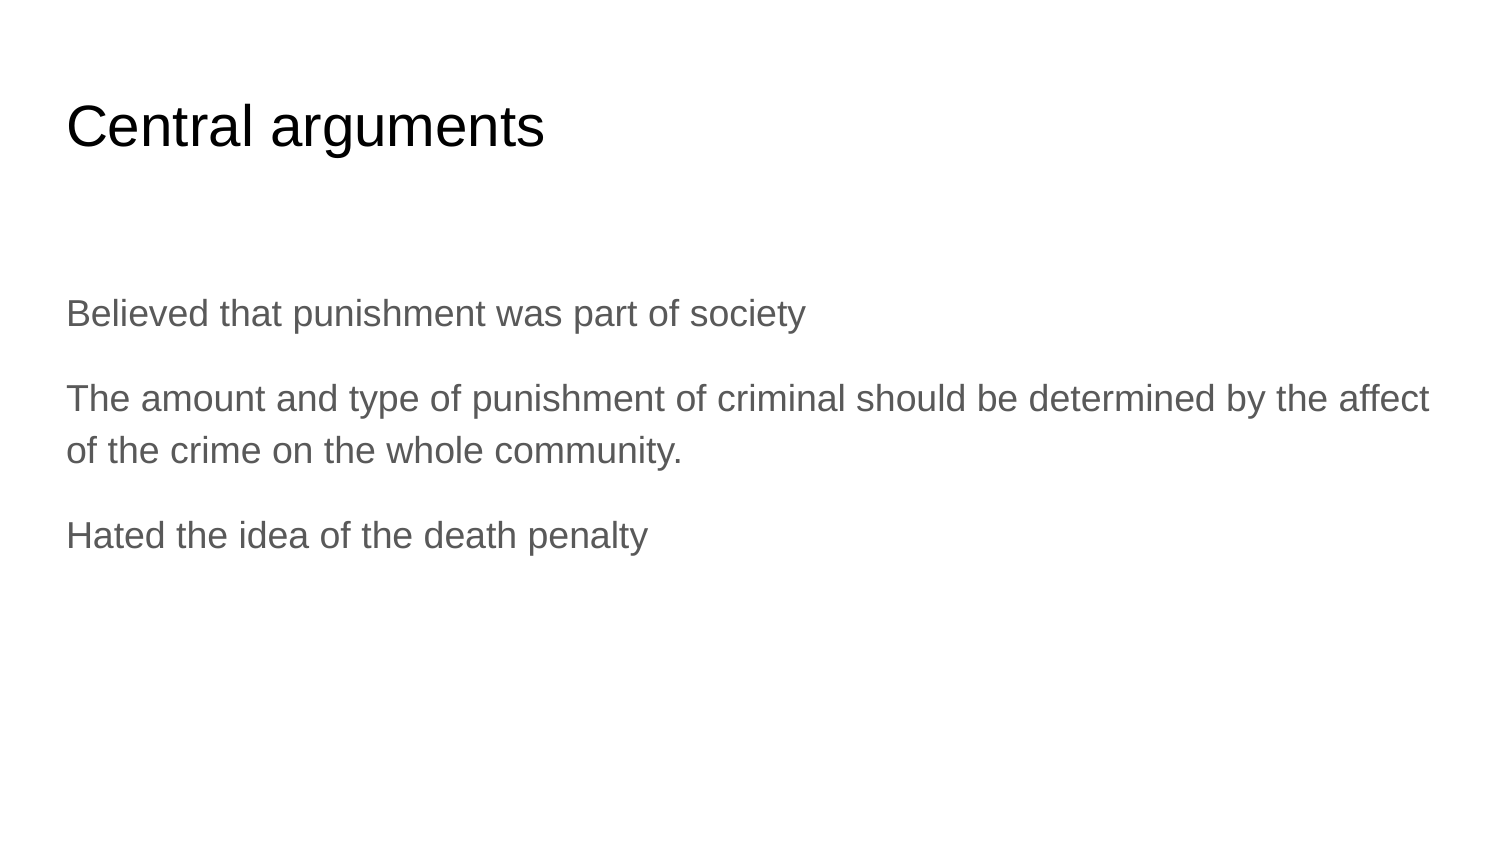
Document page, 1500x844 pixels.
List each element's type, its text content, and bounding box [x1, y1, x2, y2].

title Central arguments [51, 72, 1449, 167]
list Believed that punishment was part of society The amount and type of punishment of criminal should be determined by the affect of the crime on the whole community. Hated the idea of the death penalty [51, 189, 1449, 750]
